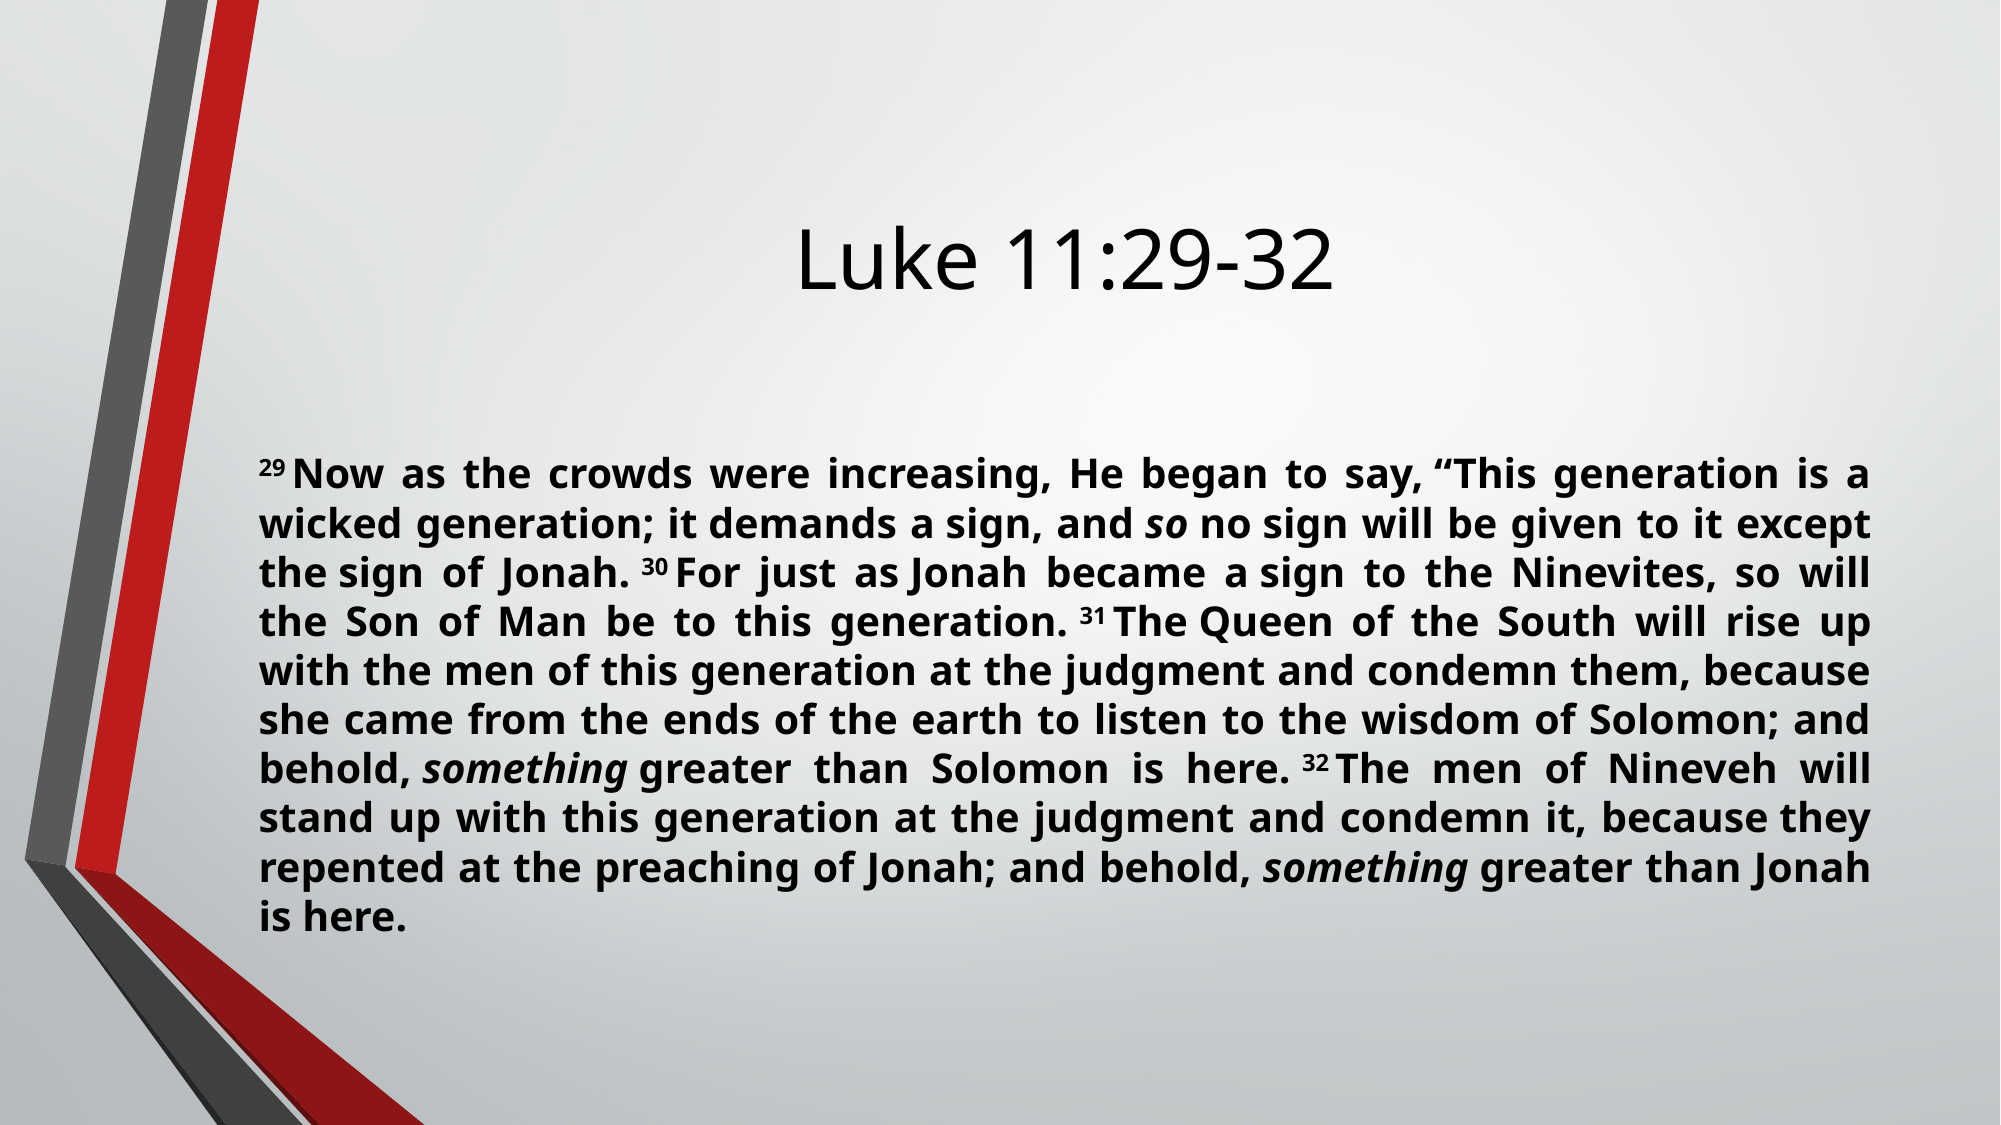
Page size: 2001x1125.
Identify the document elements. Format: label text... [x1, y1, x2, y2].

list 29 Now as the crowds were increasing, He began to say, “This generation is a wicked generation; it demands a sign, and so no sign will be given to it except the sign of Jonah. 30 For just as Jonah became a sign to the Ninevites, so will the Son of Man be to this generation. 31 The Queen of the South will rise up with the men of this generation at the judgment and condemn them, because she came from the ends of the earth to listen to the wisdom of Solomon; and behold, something greater than Solomon is here. 32 The men of Nineveh will stand up with this generation at the judgment and condemn it, because they repented at the preaching of Jonah; and behold, something greater than Jonah is here. [243, 437, 1887, 950]
title Luke 11:29-32 [243, 112, 1887, 400]
